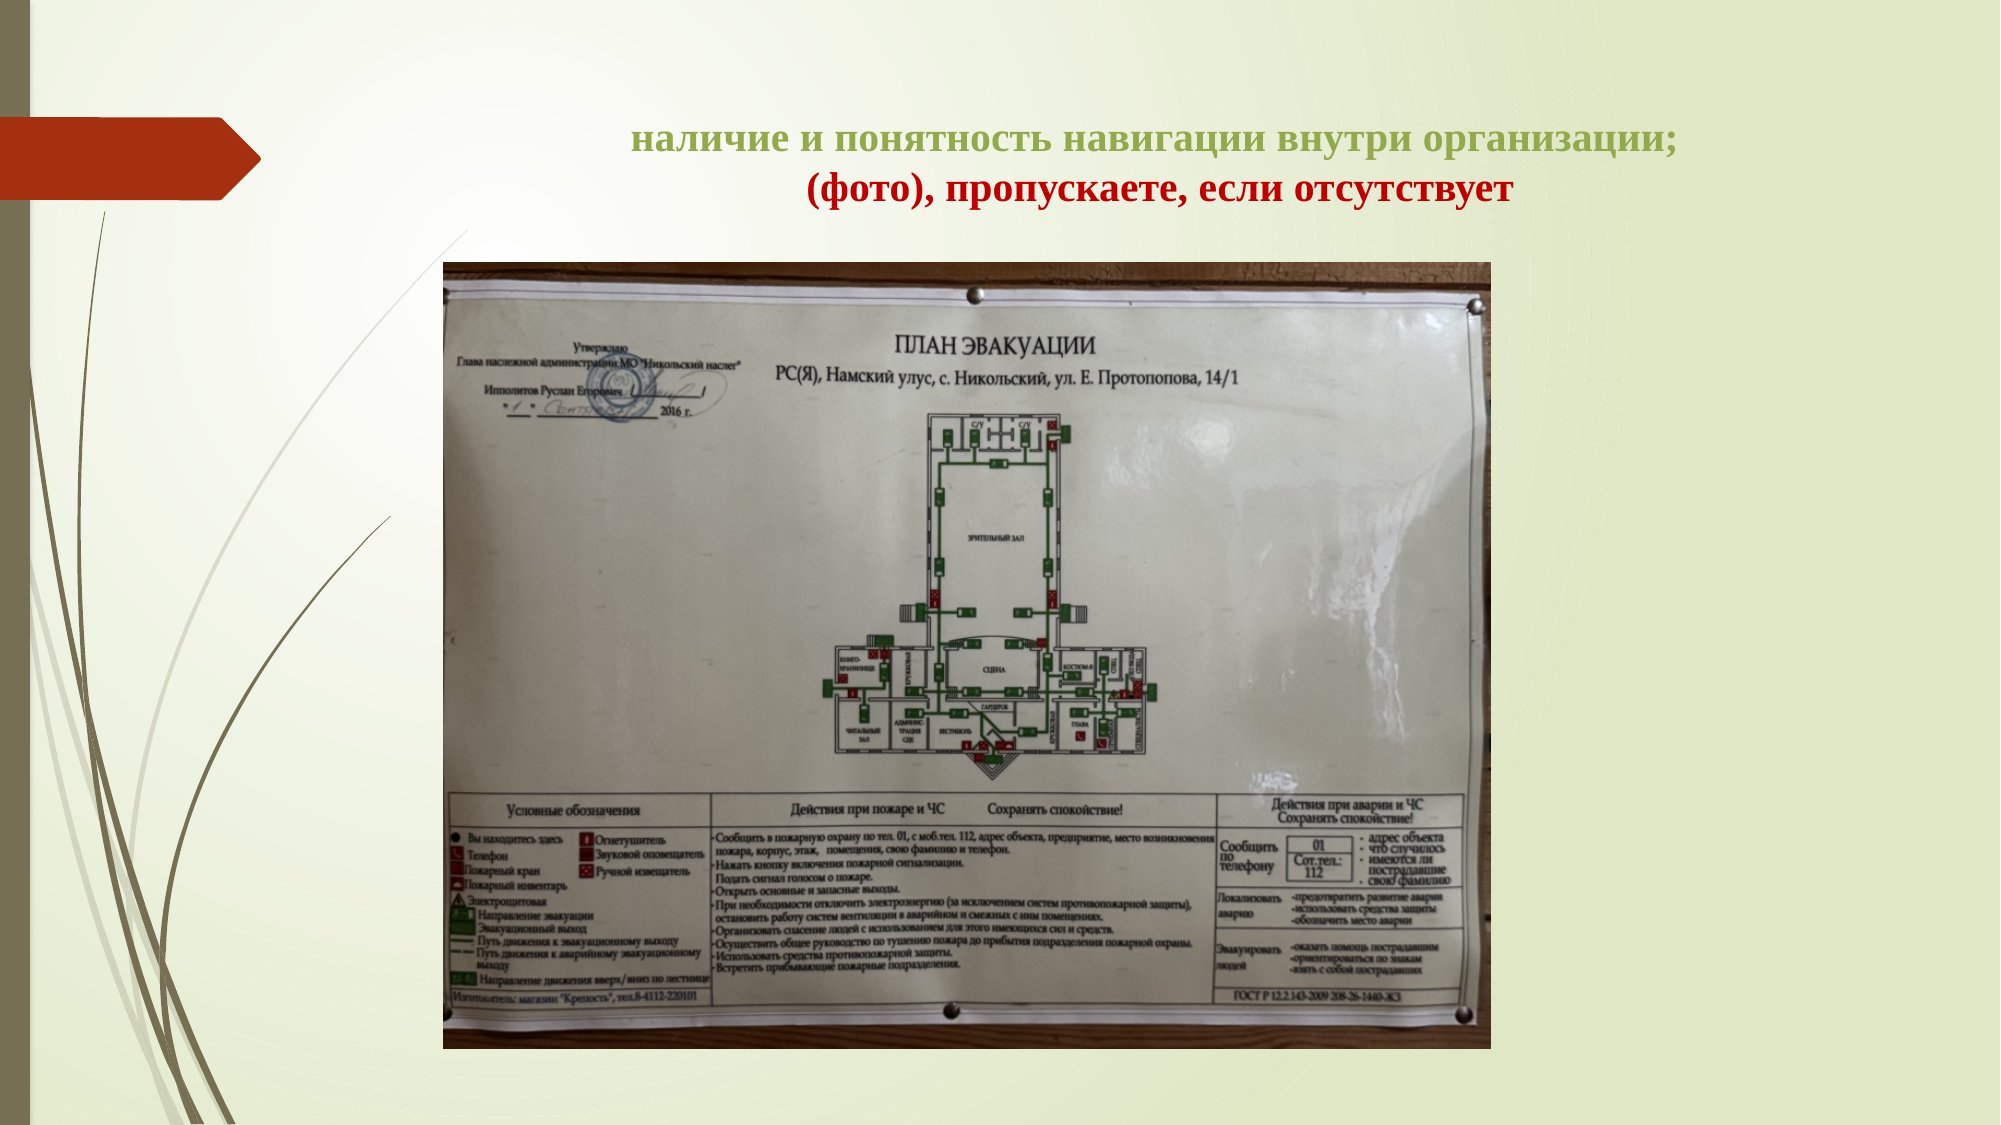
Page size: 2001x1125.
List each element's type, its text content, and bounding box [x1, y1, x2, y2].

picture [442, 262, 1492, 1049]
title наличие и понятность навигации внутри организации; (фото), пропускаете, если отсутствует [425, 102, 1888, 306]
